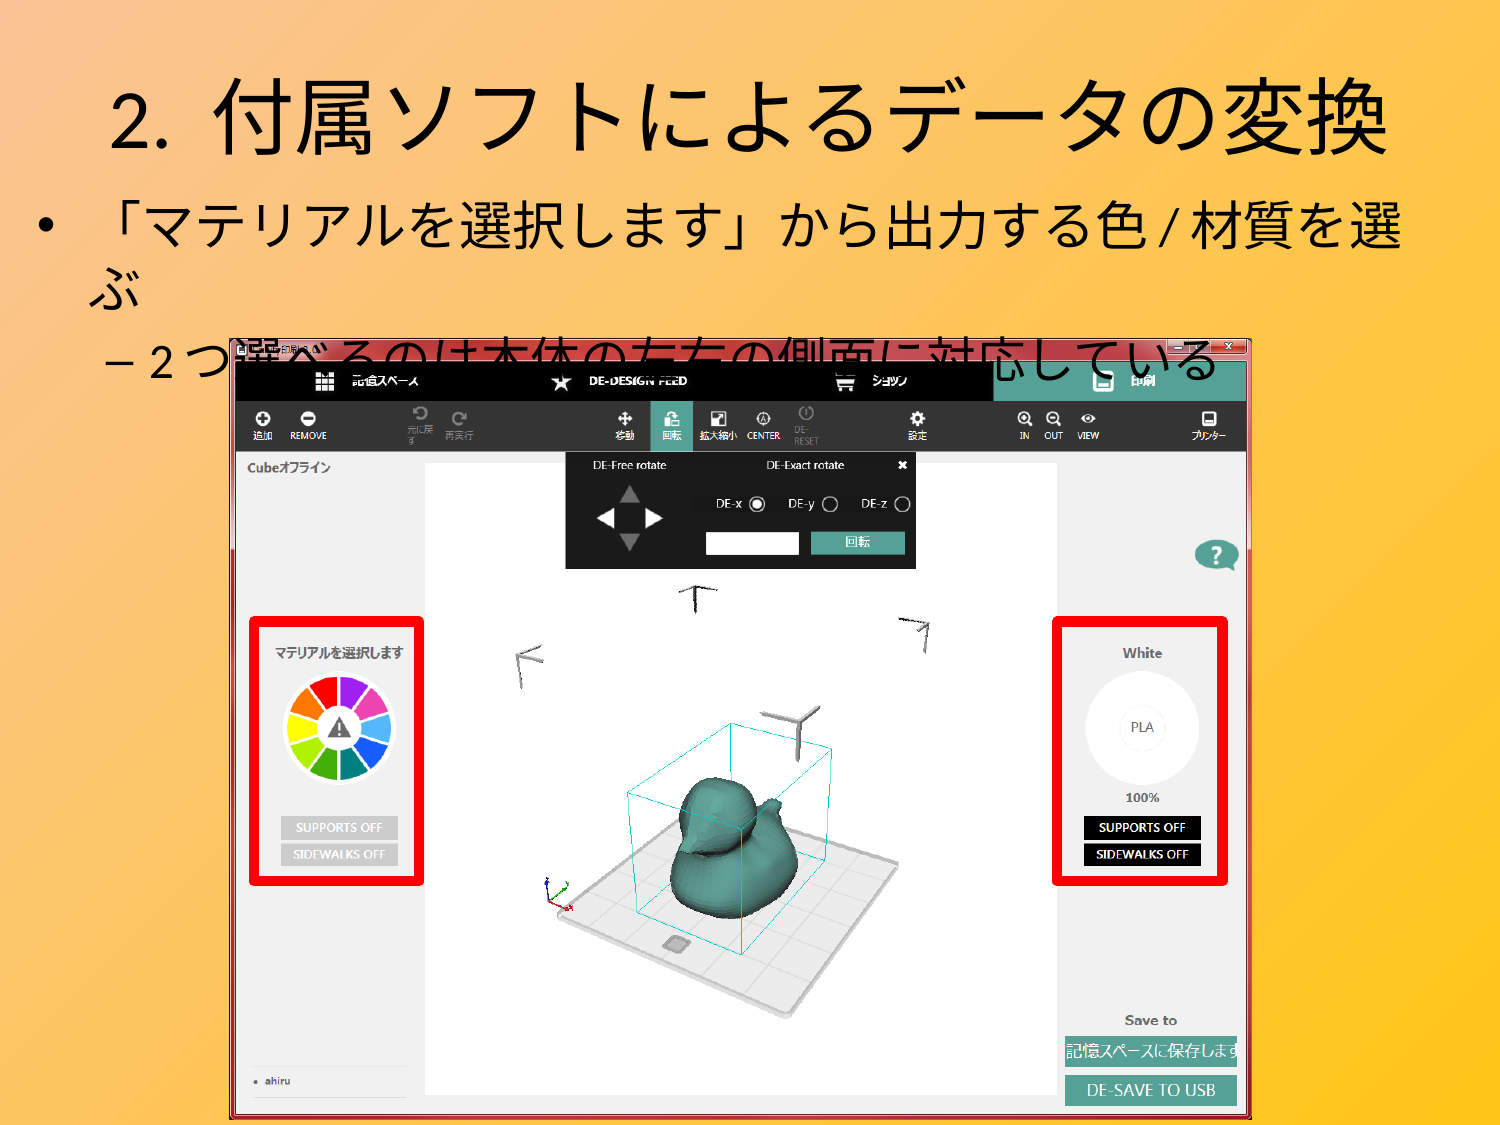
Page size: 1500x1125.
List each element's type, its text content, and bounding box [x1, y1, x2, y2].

picture [229, 337, 1252, 1120]
list 「マテリアルを選択します」から出力する色/材質を選ぶ 2つ選べるのは本体の左右の側面に対応している [21, 184, 1463, 398]
title 2. 付属ソフトによるデータの変換 [75, 45, 1425, 184]
